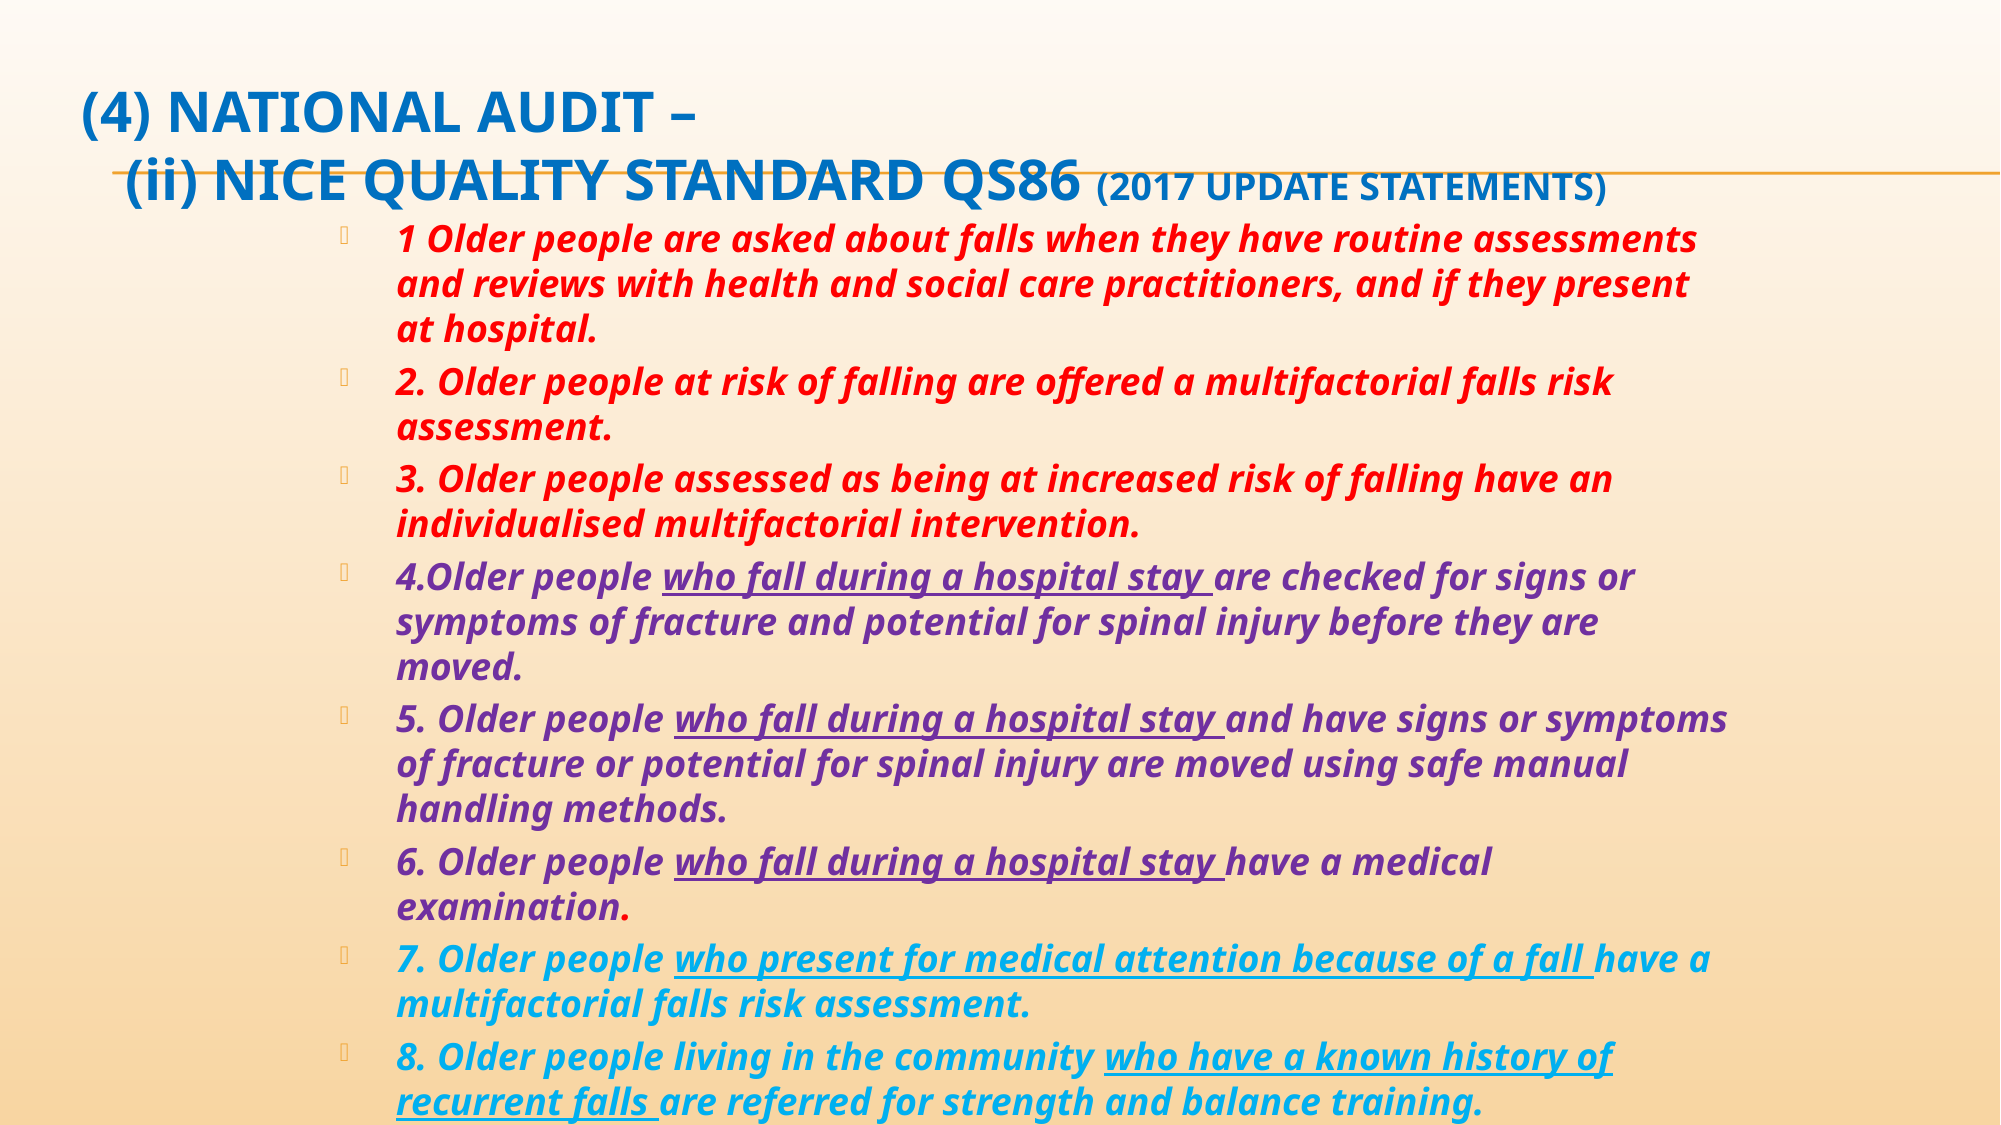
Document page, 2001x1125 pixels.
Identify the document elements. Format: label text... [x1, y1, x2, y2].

title (4) NATIONAL AUDIT – (ii) nice quality standard QS86 (2017 UPDATE STATEMENTS) [66, 75, 1967, 213]
list 1 Older people are asked about falls when they have routine assessments and reviews with health and social care practitioners, and if they present at hospital. 2. Older people at risk of falling are offered a multifactorial falls risk assessment. 3. Older people assessed as being at increased risk of falling have an individualised multifactorial intervention. 4.Older people who fall during a hospital stay are checked for signs or symptoms of fracture and potential for spinal injury before they are moved. 5. Older people who fall during a hospital stay and have signs or symptoms of fracture or potential for spinal injury are moved using safe manual handling methods. 6. Older people who fall during a hospital stay have a medical examination. 7. Older people who present for medical attention because of a fall have a multifactorial falls risk assessment. 8. Older people living in the community who have a known history of recurrent falls are referred for strength and balance training. 9. Older people who are admitted to hospital after having a fall are offered a home hazard assessment and safety interventions. [324, 208, 1750, 951]
